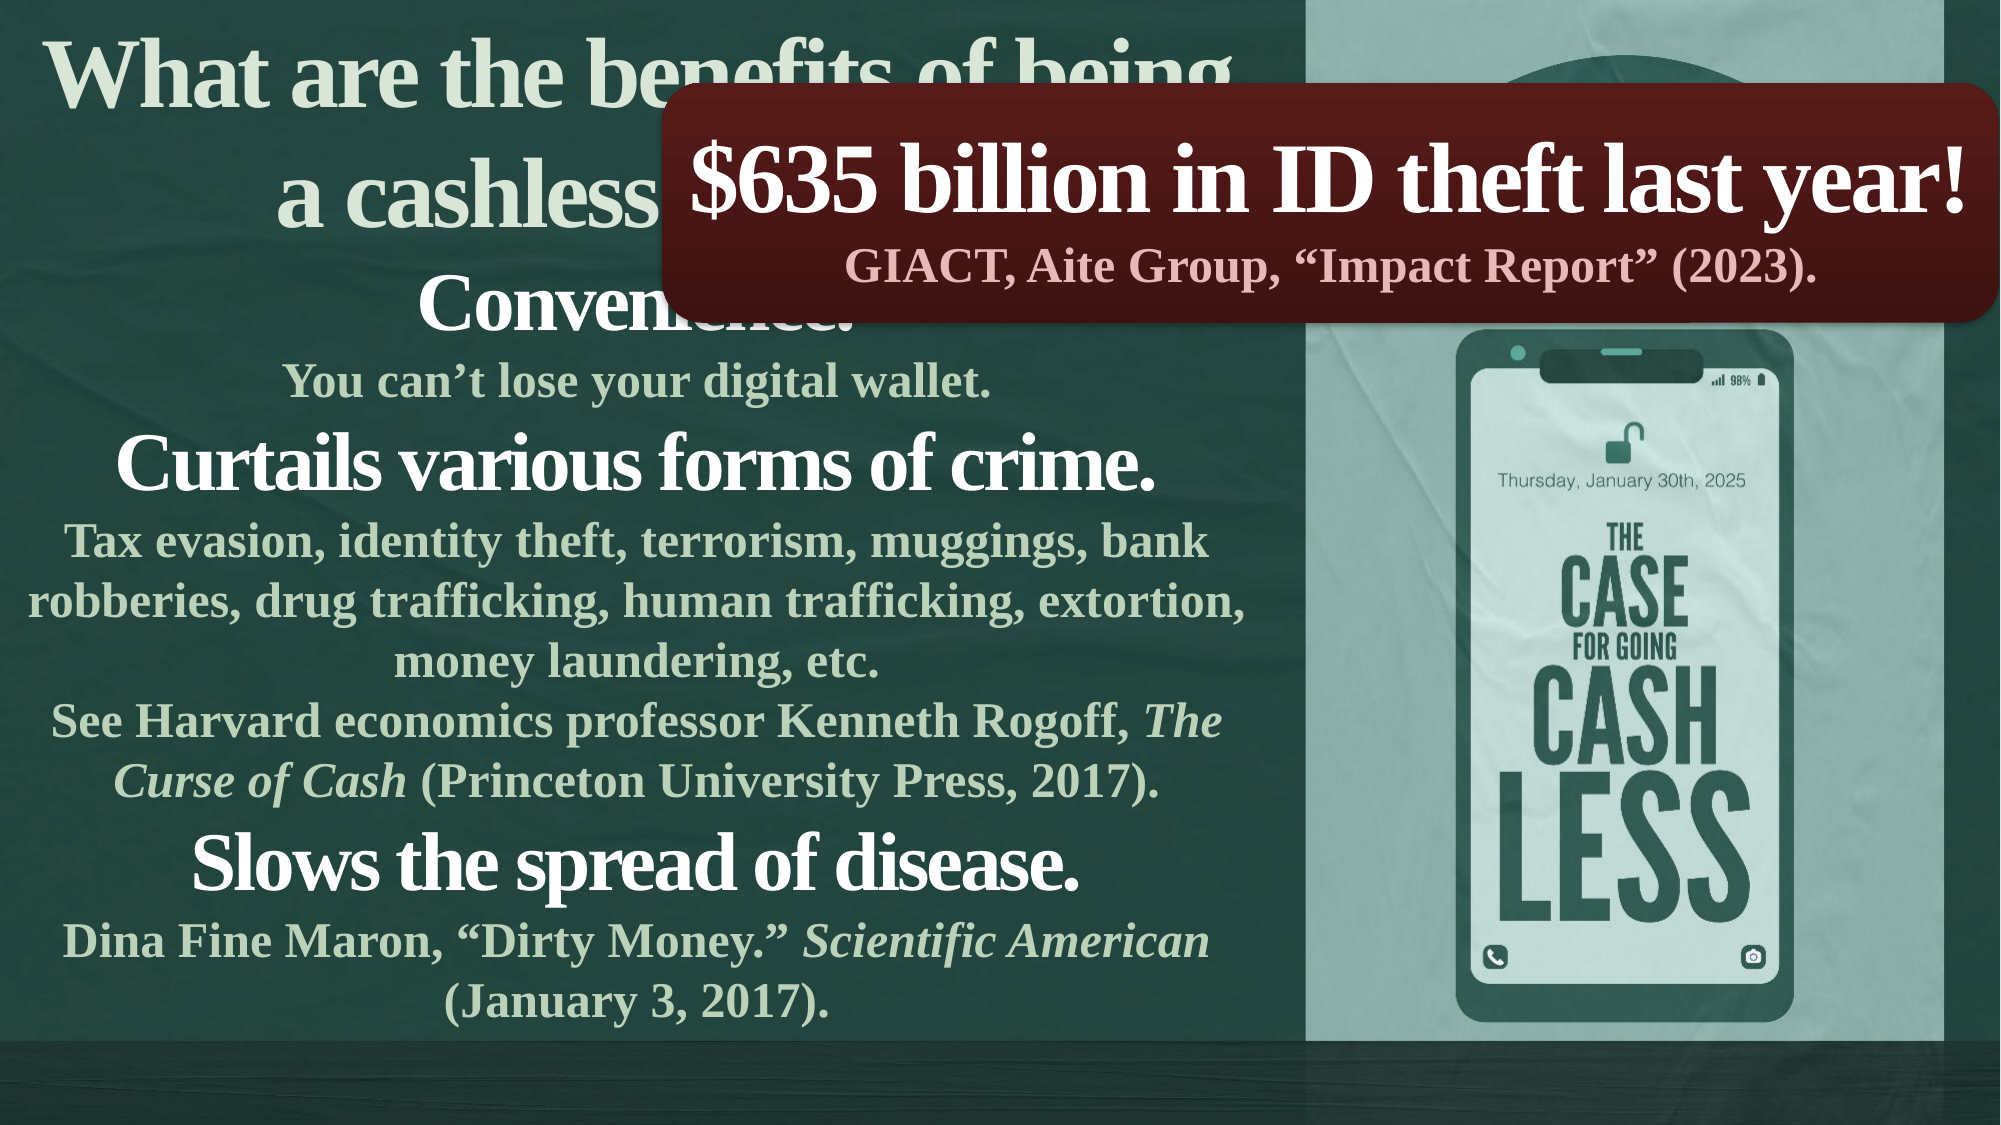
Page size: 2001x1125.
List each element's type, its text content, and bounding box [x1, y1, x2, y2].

text_box $635 billion in ID theft last year! GIACT, Aite Group, “Impact Report” (2023). [660, 80, 2000, 325]
picture [0, 0, 2001, 1125]
text_box What are the benefits of being a cashless society? Convenience. You can’t lose your digital wallet. Curtails various forms of crime. Tax evasion, identity theft, terrorism, muggings, bank robberies, drug trafficking, human trafficking, extortion, money laundering, etc. See Harvard economics professor Kenneth Rogoff, The Curse of Cash (Princeton University Press, 2017). Slows the spread of disease. Dina Fine Maron, “Dirty Money.” Scientific American (January 3, 2017). [0, 0, 1274, 1035]
